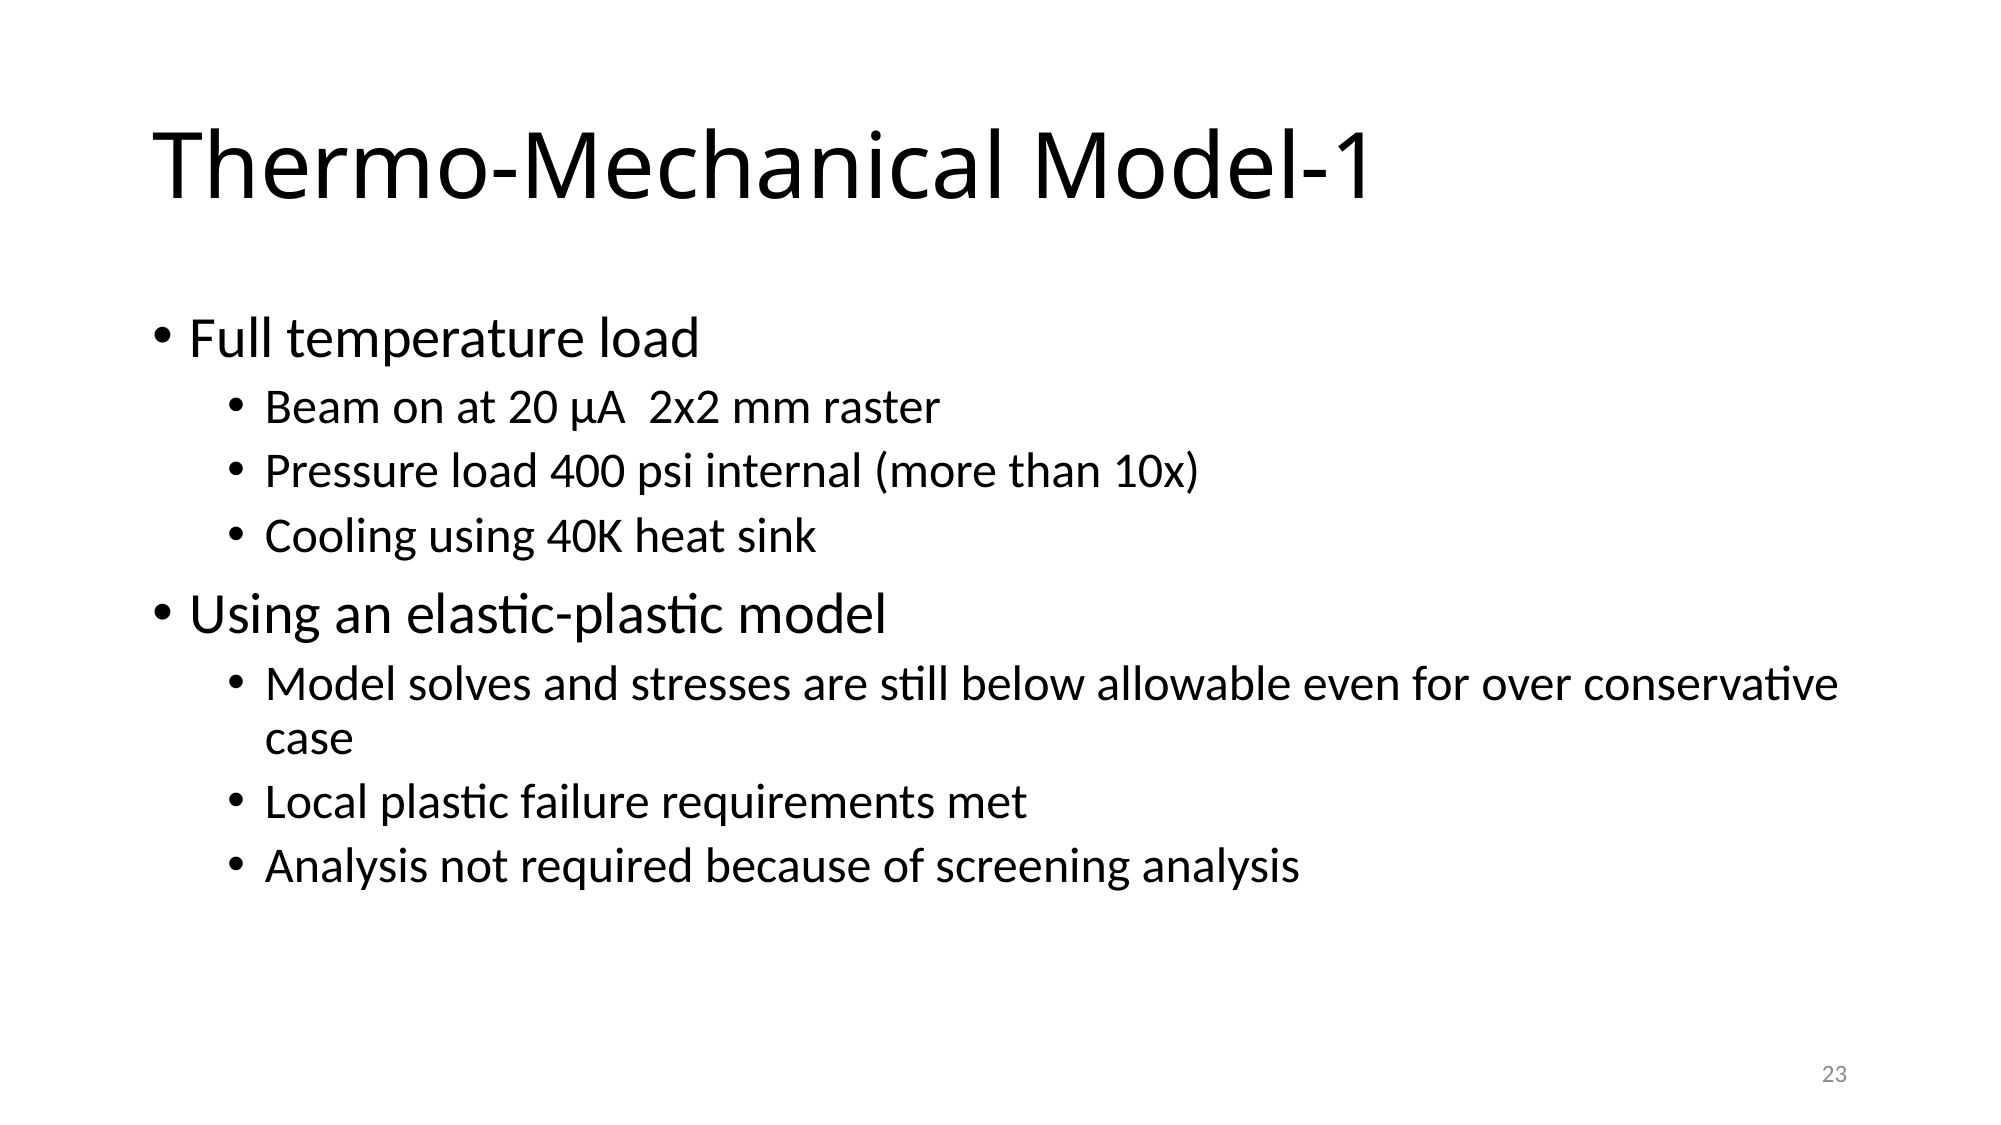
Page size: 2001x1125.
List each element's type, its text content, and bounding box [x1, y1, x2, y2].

slide_number 23 [1412, 1042, 1863, 1103]
list Full temperature load Beam on at 20 µA 2x2 mm raster Pressure load 400 psi internal (more than 10x) Cooling using 40K heat sink Using an elastic-plastic model Model solves and stresses are still below allowable even for over conservative case Local plastic failure requirements met Analysis not required because of screening analysis [137, 299, 1863, 1014]
title Thermo-Mechanical Model-1 [137, 59, 1863, 278]
